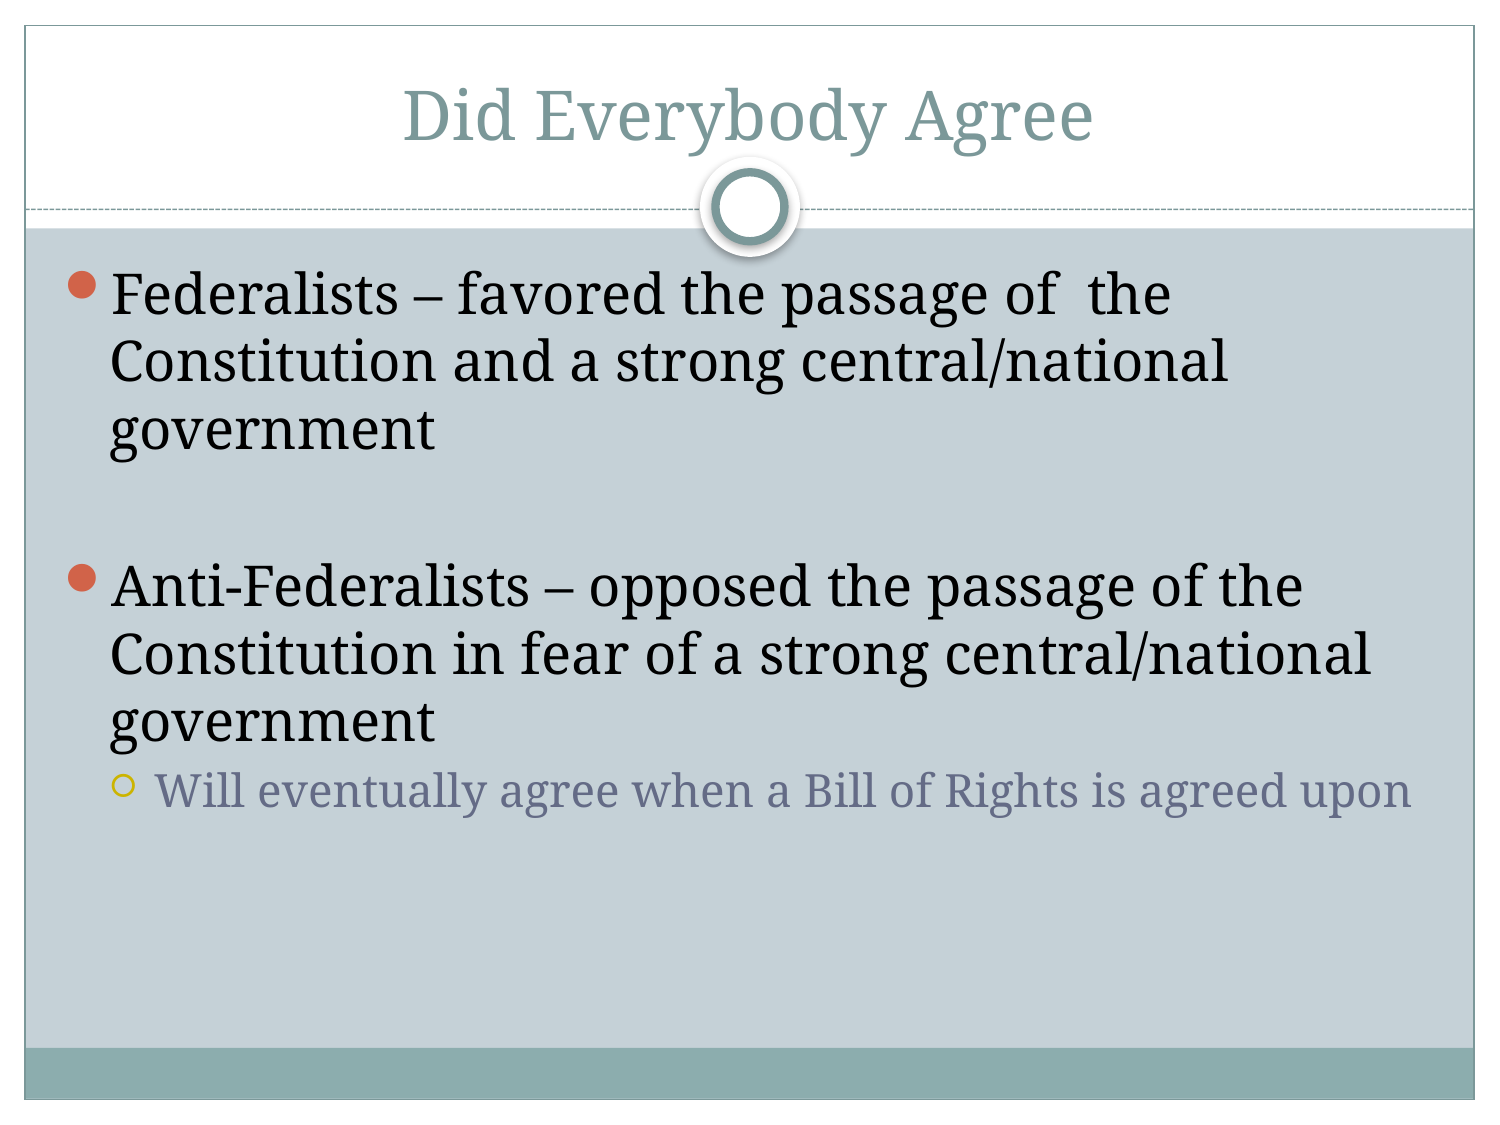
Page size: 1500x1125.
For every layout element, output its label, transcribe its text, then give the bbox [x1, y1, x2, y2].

title Did Everybody Agree [49, 37, 1450, 162]
list Federalists – favored the passage of the Constitution and a strong central/national government Anti-Federalists – opposed the passage of the Constitution in fear of a strong central/national government Will eventually agree when a Bill of Rights is agreed upon [49, 250, 1445, 1001]
